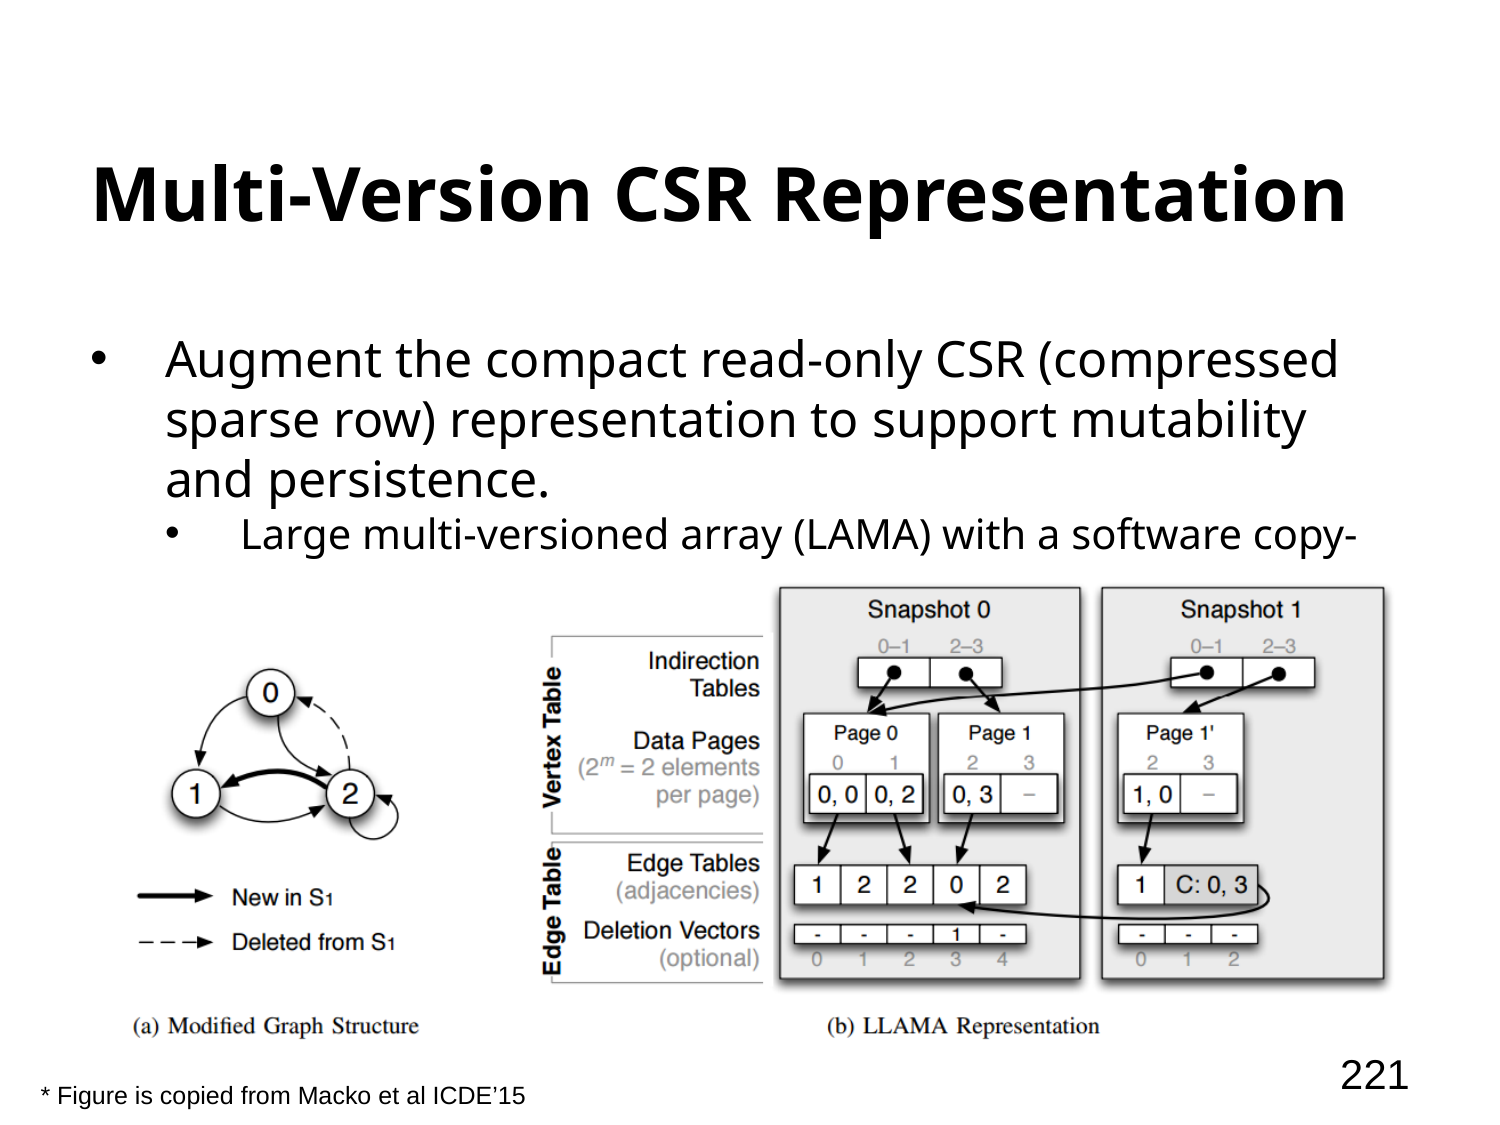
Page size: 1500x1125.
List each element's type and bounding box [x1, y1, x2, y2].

picture [91, 564, 1409, 1047]
text_box [25, 1072, 861, 1118]
list [74, 319, 1426, 1013]
title [74, 97, 1426, 286]
slide_number [1074, 1042, 1425, 1103]
